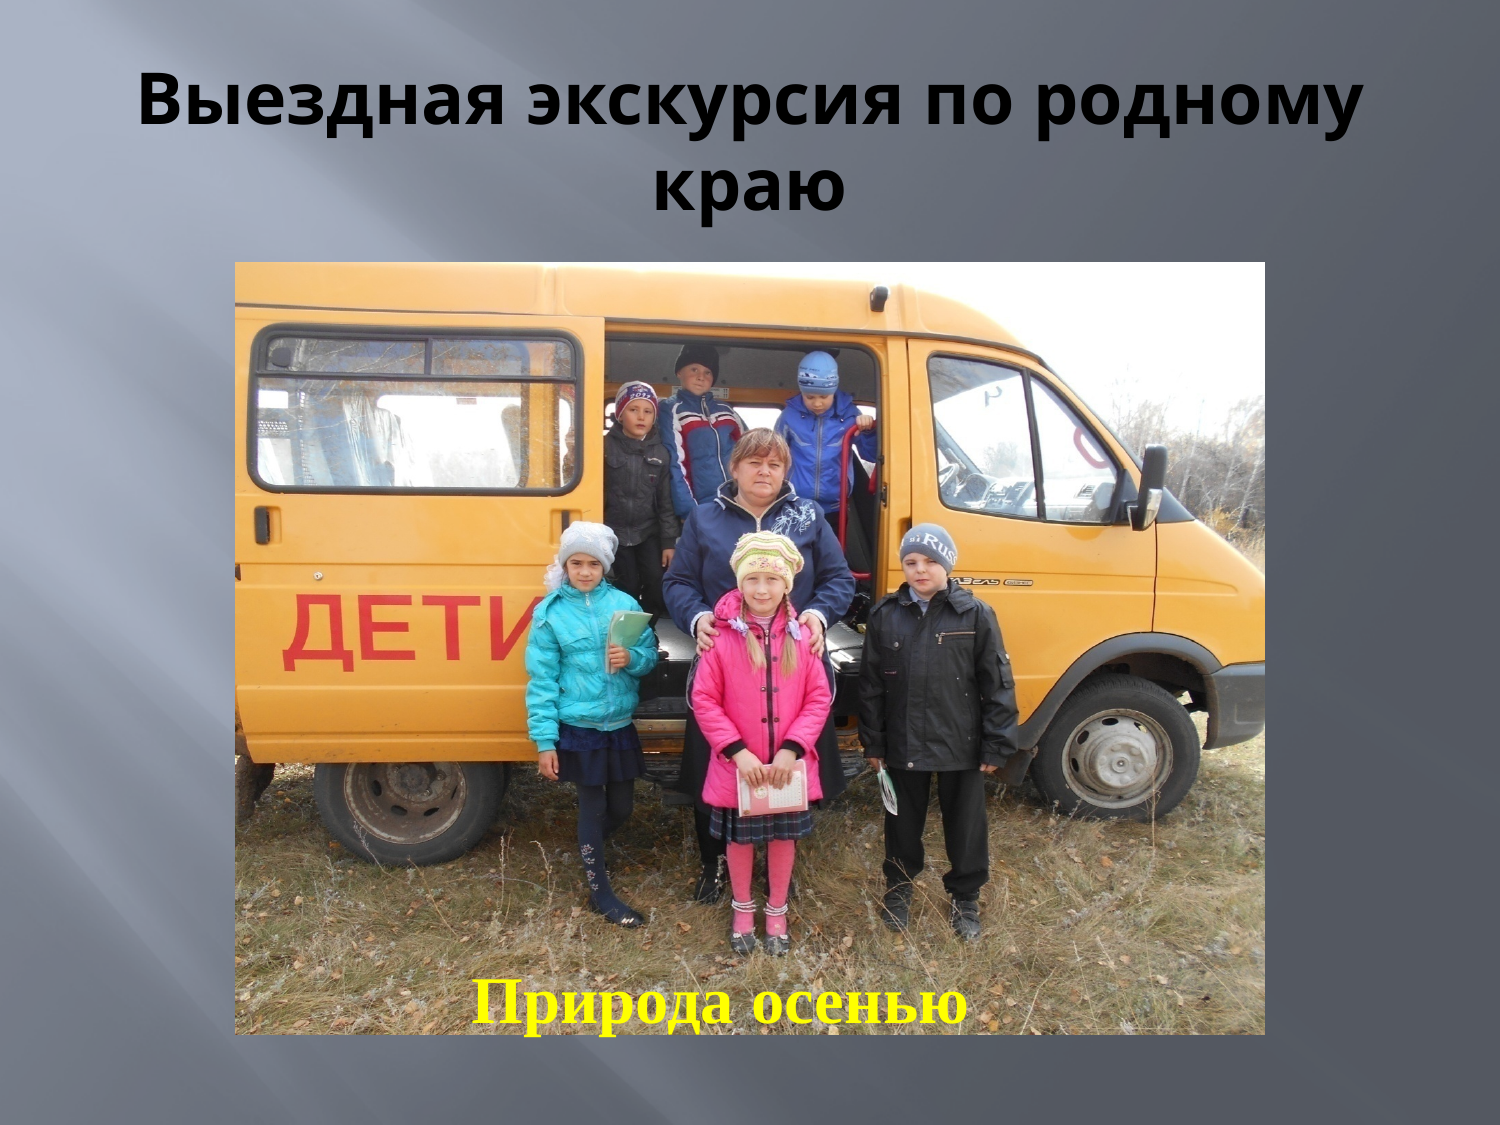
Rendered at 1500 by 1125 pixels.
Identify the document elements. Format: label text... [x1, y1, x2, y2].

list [235, 262, 1265, 1036]
title Выездная экскурсия по родному краю [75, 45, 1425, 233]
